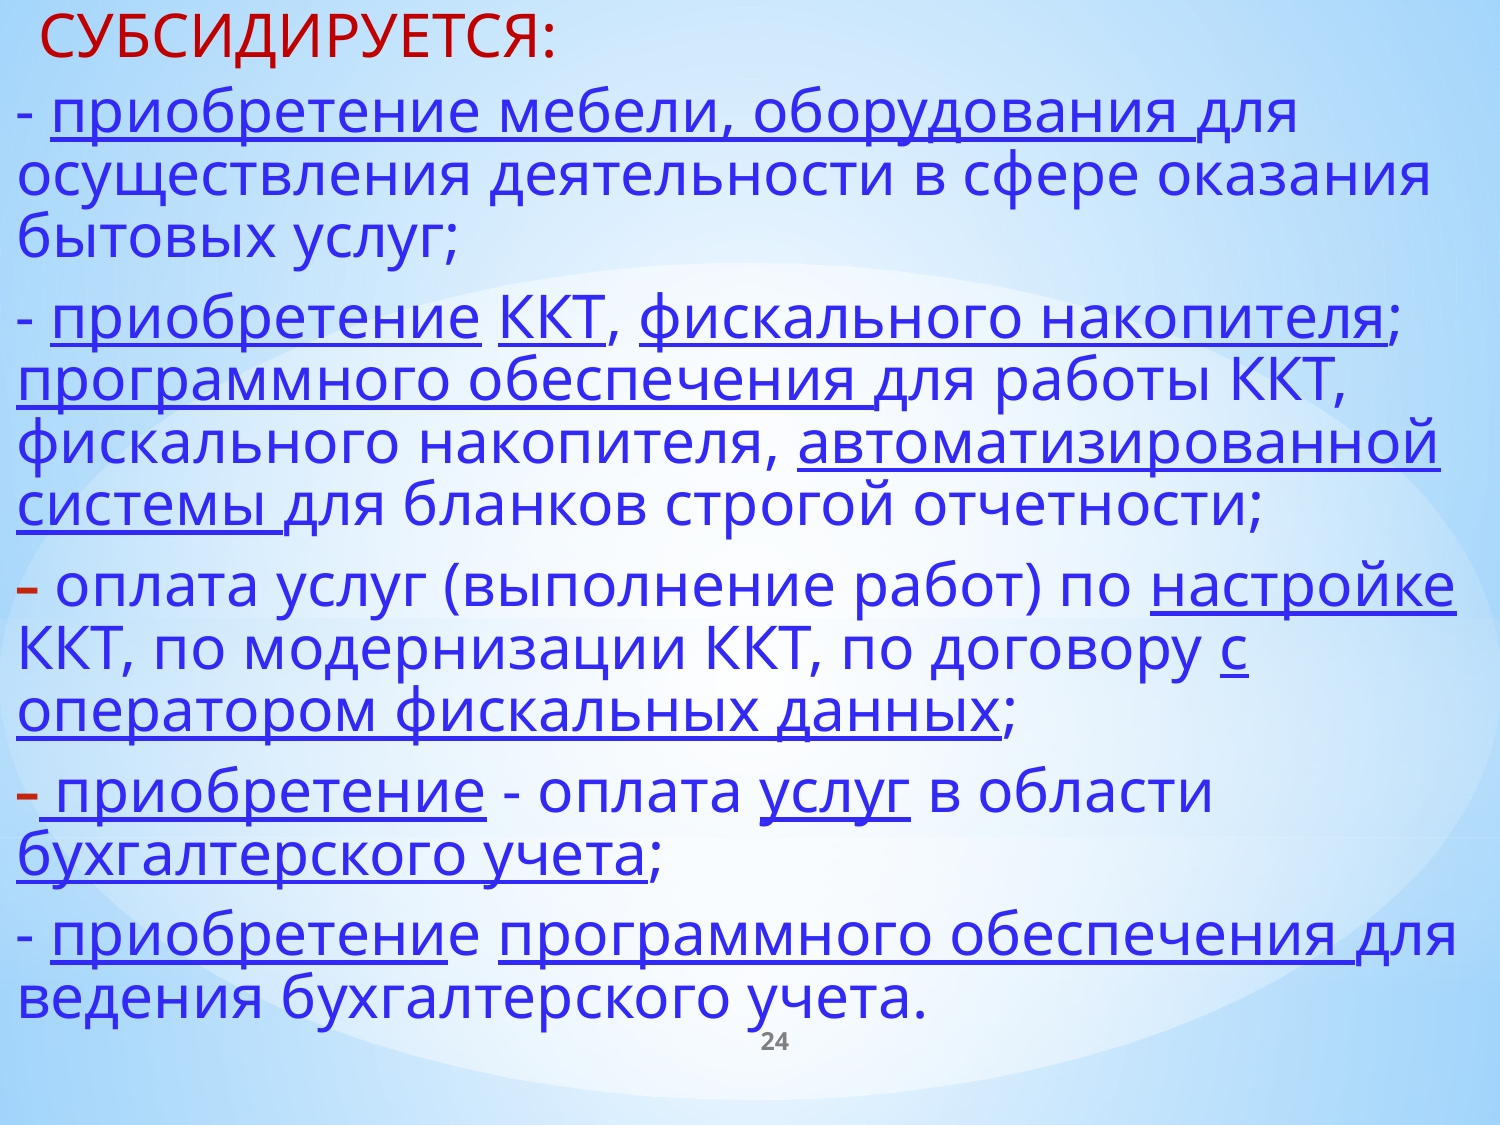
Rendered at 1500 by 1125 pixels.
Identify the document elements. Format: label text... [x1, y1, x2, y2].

list СУБСИДИРУЕТСЯ: - приобретение мебели, оборудования для осуществления деятельности в сфере оказания бытовых услуг; - приобретение ККТ, фискального накопителя; программного обеспечения для работы ККТ, фискального накопителя, автоматизированной системы для бланков строгой отчетности; оплата услуг (выполнение работ) по настройке ККТ, по модернизации ККТ, по договору с оператором фискальных данных; приобретение - оплата услуг в области бухгалтерского учета; - приобретение программного обеспечения для ведения бухгалтерского учета. [0, 0, 1500, 1125]
